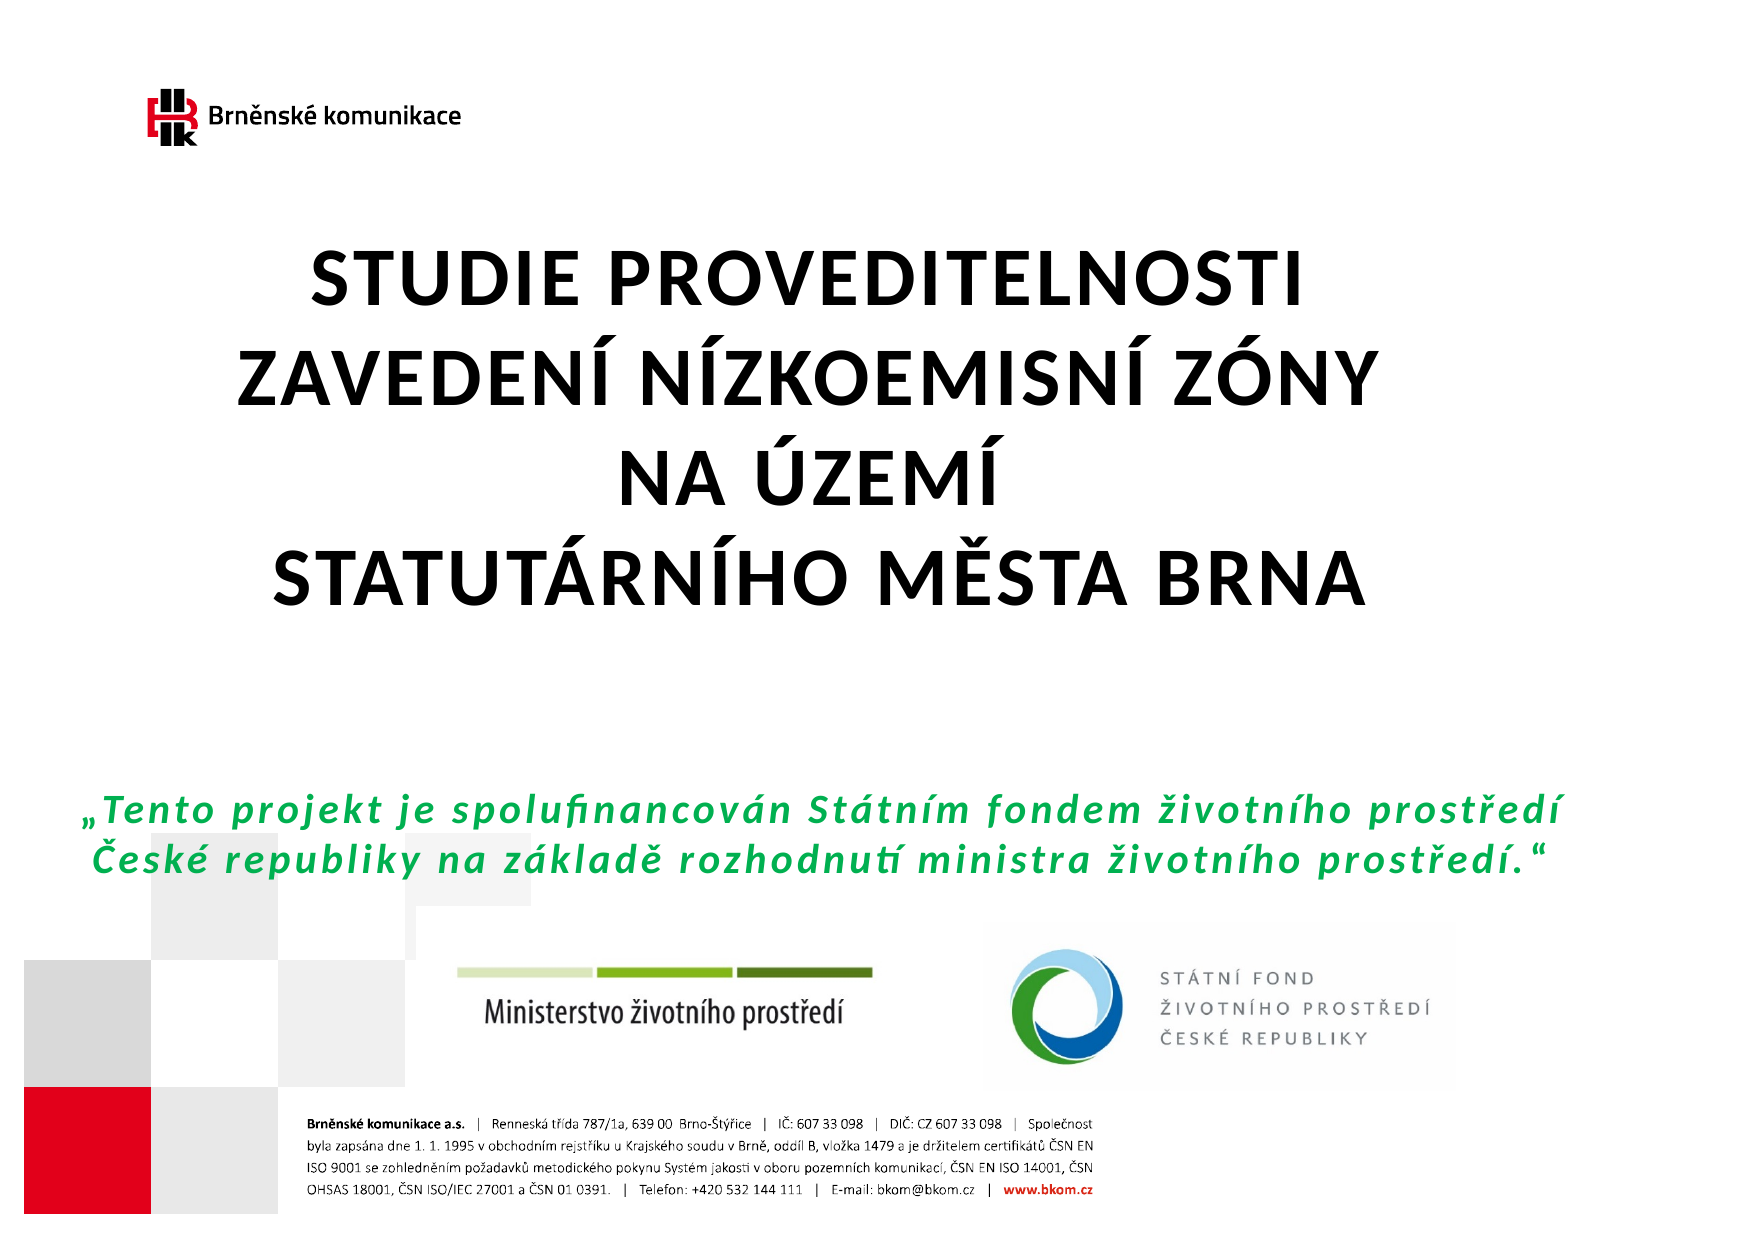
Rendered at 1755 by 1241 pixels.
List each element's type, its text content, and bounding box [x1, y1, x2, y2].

picture [983, 922, 1457, 1092]
picture [416, 906, 913, 1092]
title STUDIE PROVEDITELNOSTI ZAVEDENÍ NÍZKOEMISNÍ ZÓNY NA ÚZEMÍ STATUTÁRNÍHO MĚSTA BRNA „Tento projekt je spolufinancován Státním fondem životního prostředí České republiky na základě rozhodnutí ministra životního prostředí.“ [38, 218, 1607, 786]
